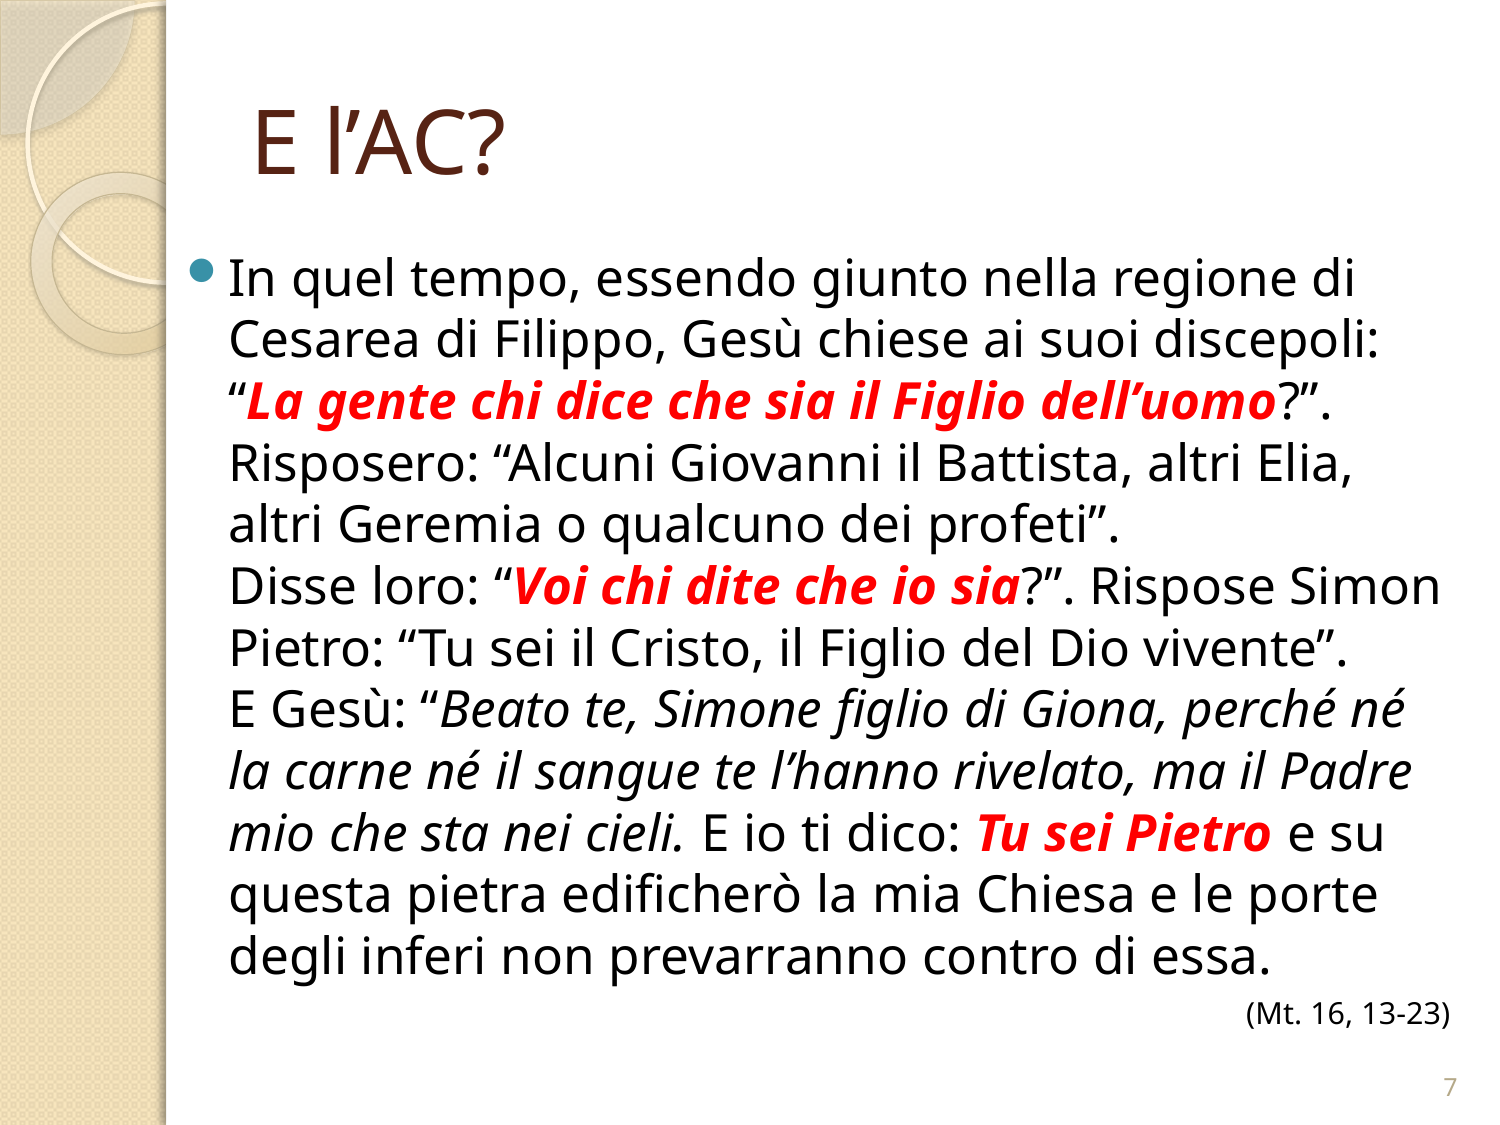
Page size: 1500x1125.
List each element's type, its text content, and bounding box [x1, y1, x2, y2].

list In quel tempo, essendo giunto nella regione di Cesarea di Filippo, Gesù chiese ai suoi discepoli: “La gente chi dice che sia il Figlio dell’uomo?”. Risposero: “Alcuni Giovanni il Battista, altri Elia, altri Geremia o qualcuno dei profeti”. Disse loro: “Voi chi dite che io sia?”. Rispose Simon Pietro: “Tu sei il Cristo, il Figlio del Dio vivente”. E Gesù: “Beato te, Simone figlio di Giona, perché né la carne né il sangue te l’hanno rivelato, ma il Padre mio che sta nei cieli. E io ti dico: Tu sei Pietro e su questa pietra edificherò la mia Chiesa e le porte degli inferi non prevarranno contro di essa. (Mt. 16, 13-23) [159, 237, 1466, 1071]
slide_number 7 [1413, 1034, 1488, 1113]
title E l’AC? [235, 45, 1466, 233]
